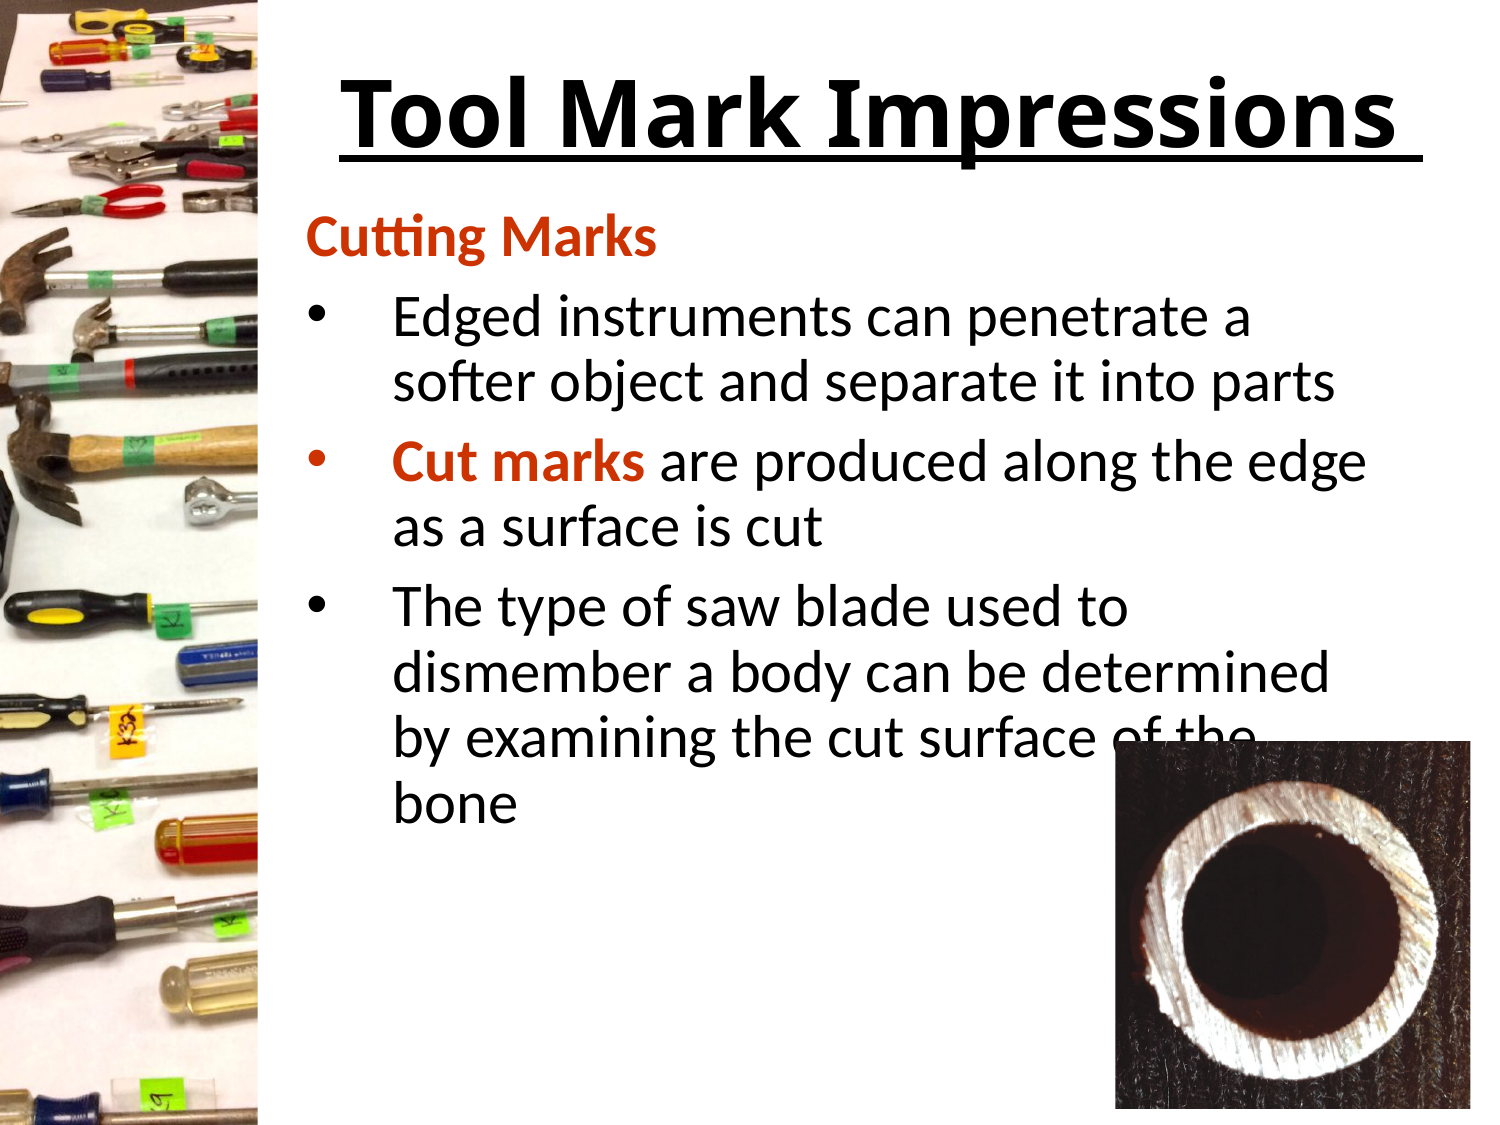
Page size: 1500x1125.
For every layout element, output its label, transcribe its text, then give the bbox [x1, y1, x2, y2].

picture [1115, 741, 1471, 1109]
text_box Cutting Marks Edged instruments can penetrate a softer object and separate it into parts Cut marks are produced along the edge as a surface is cut The type of saw blade used to dismember a body can be determined by examining the cut surface of the bone [291, 196, 1405, 847]
title Tool Mark Impressions [291, 34, 1471, 176]
picture [0, 0, 258, 1125]
